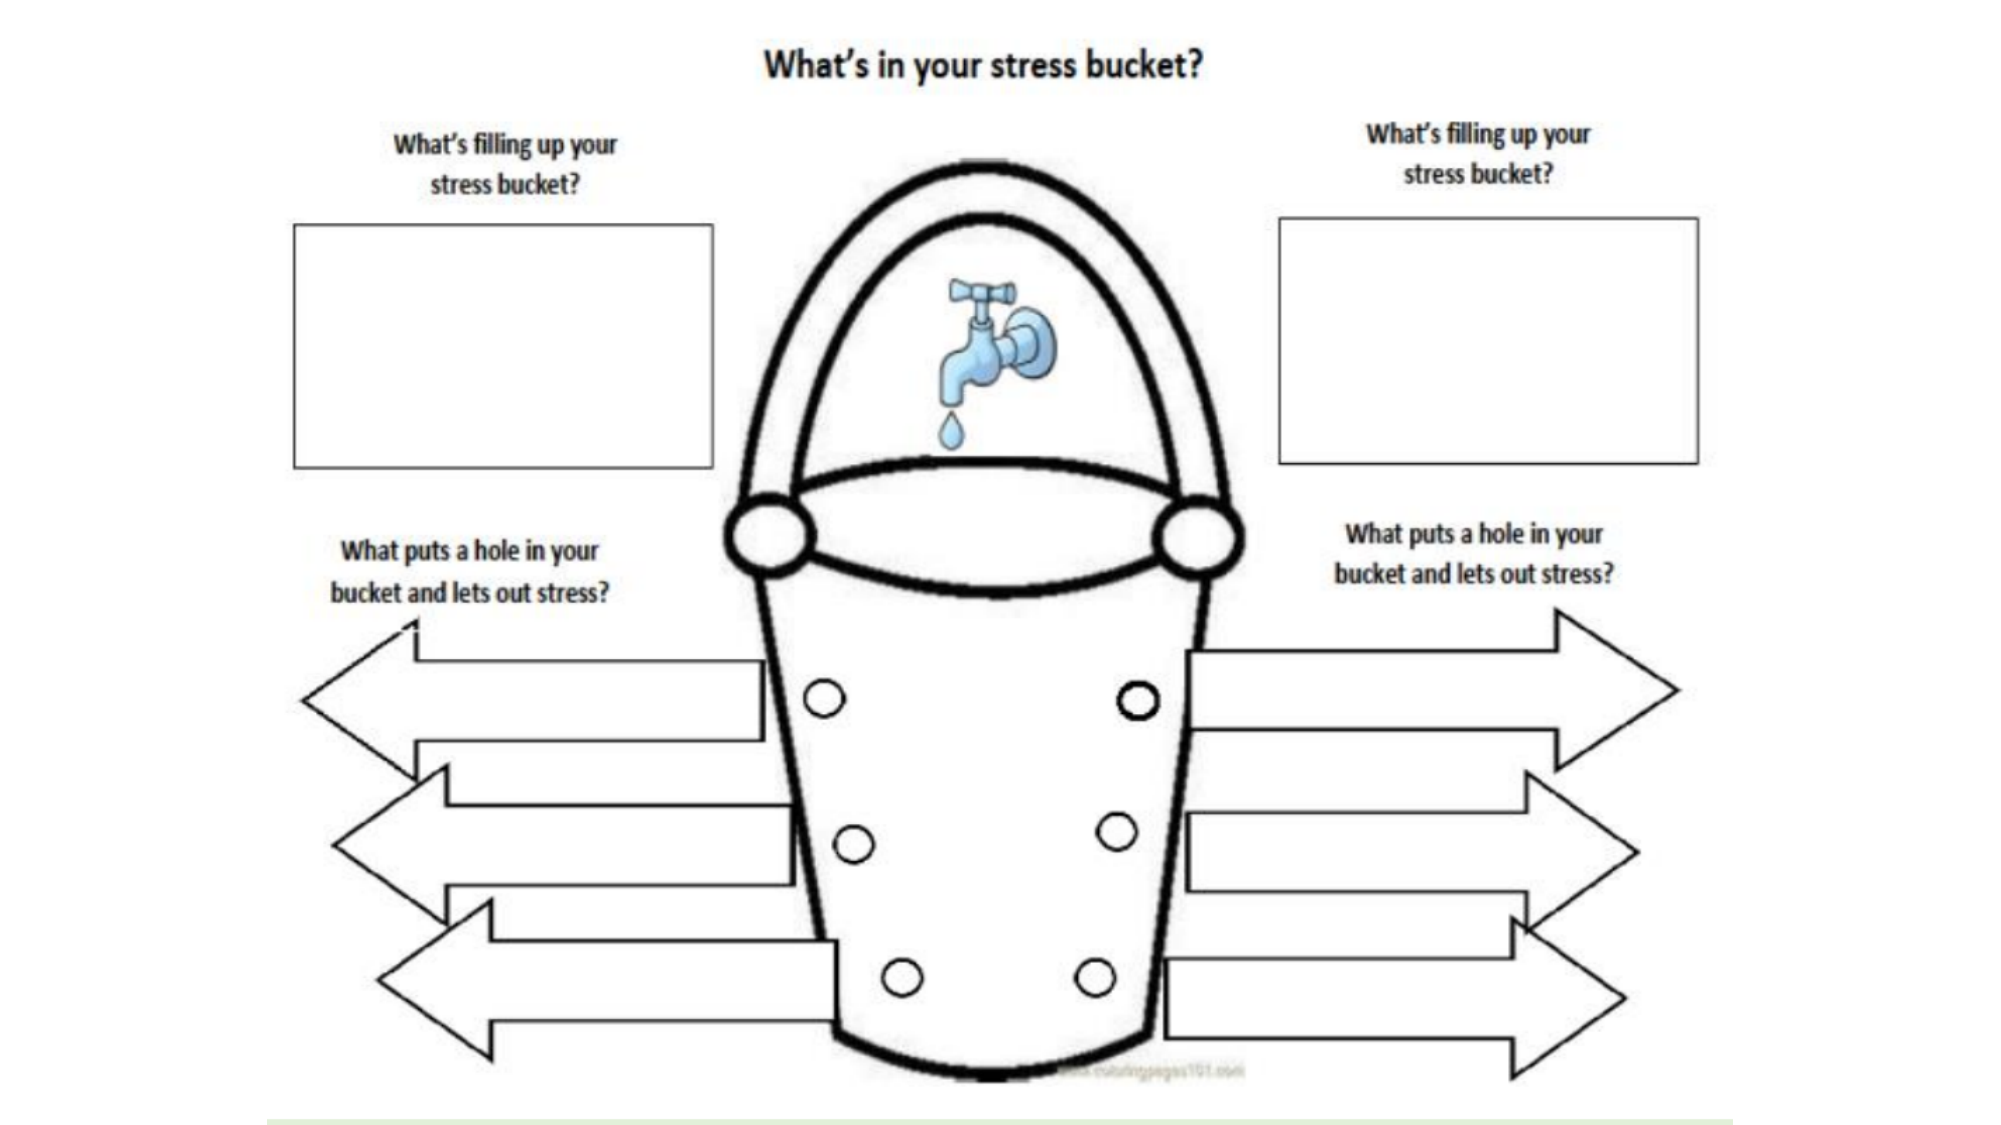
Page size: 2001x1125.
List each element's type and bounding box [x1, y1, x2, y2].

picture [267, 0, 1733, 1125]
